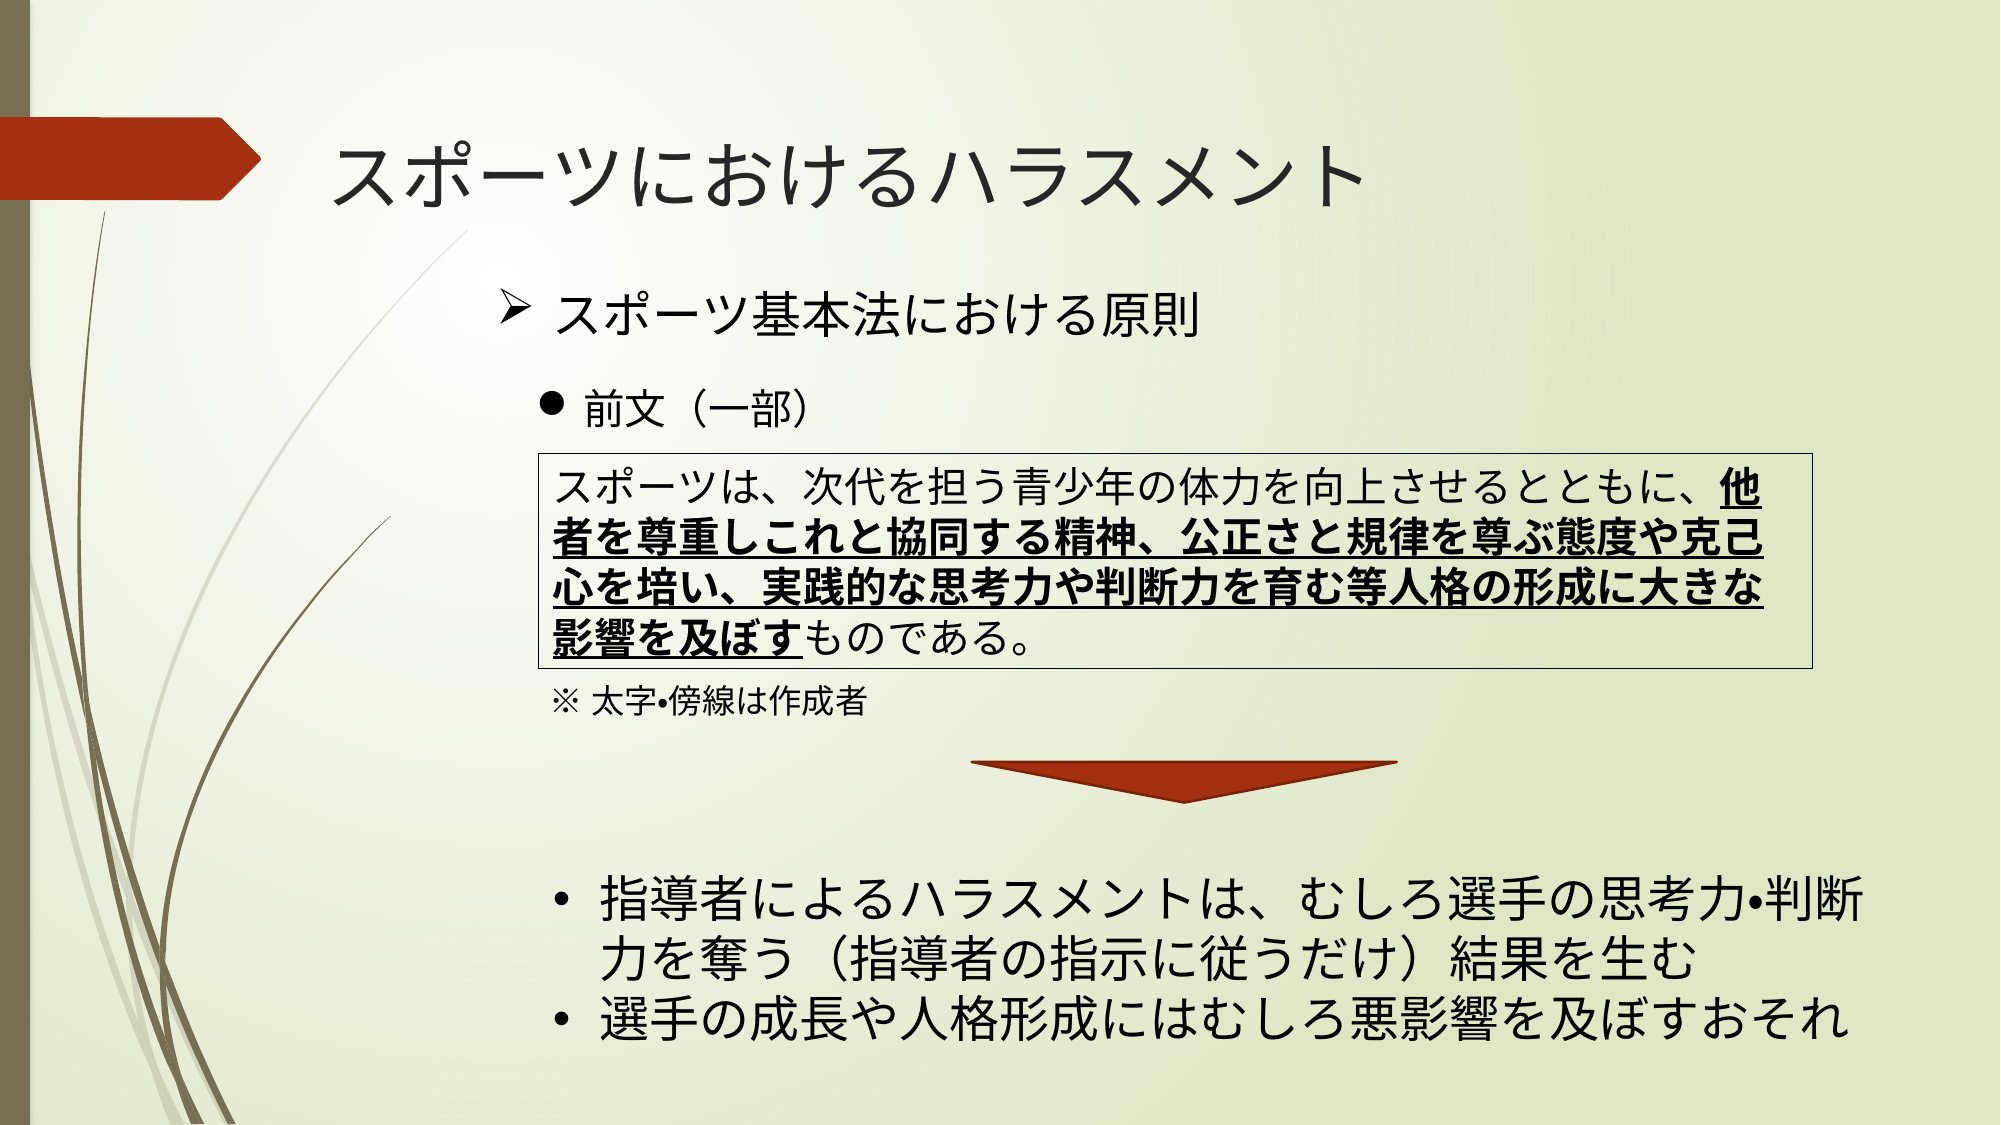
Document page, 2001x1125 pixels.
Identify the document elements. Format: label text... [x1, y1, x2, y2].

text_box ※太字・傍線は作成者 [535, 673, 1142, 728]
text_box 前文（一部） [521, 375, 1960, 441]
text_box スポーツ基本法における原則 [481, 275, 1888, 351]
text_box 指導者によるハラスメントは、むしろ選手の思考力・判断力を奪う（指導者の指示に従うだけ）結果を生む 選手の成長や人格形成にはむしろ悪影響を及ぼすおそれ [538, 860, 1888, 1056]
text_box スポーツは、次代を担う青少年の体力を向上させるとともに、他者を尊重しこれと協同する精神、公正さと規律を尊ぶ態度や克己心を培い、実践的な思考力や判断力を育む等人格の形成に大きな影響を及ぼすものである。 [538, 453, 1813, 669]
text_box [289, 445, 1826, 511]
text_box [970, 760, 1399, 804]
title スポーツにおけるハラスメント [311, 121, 1774, 333]
